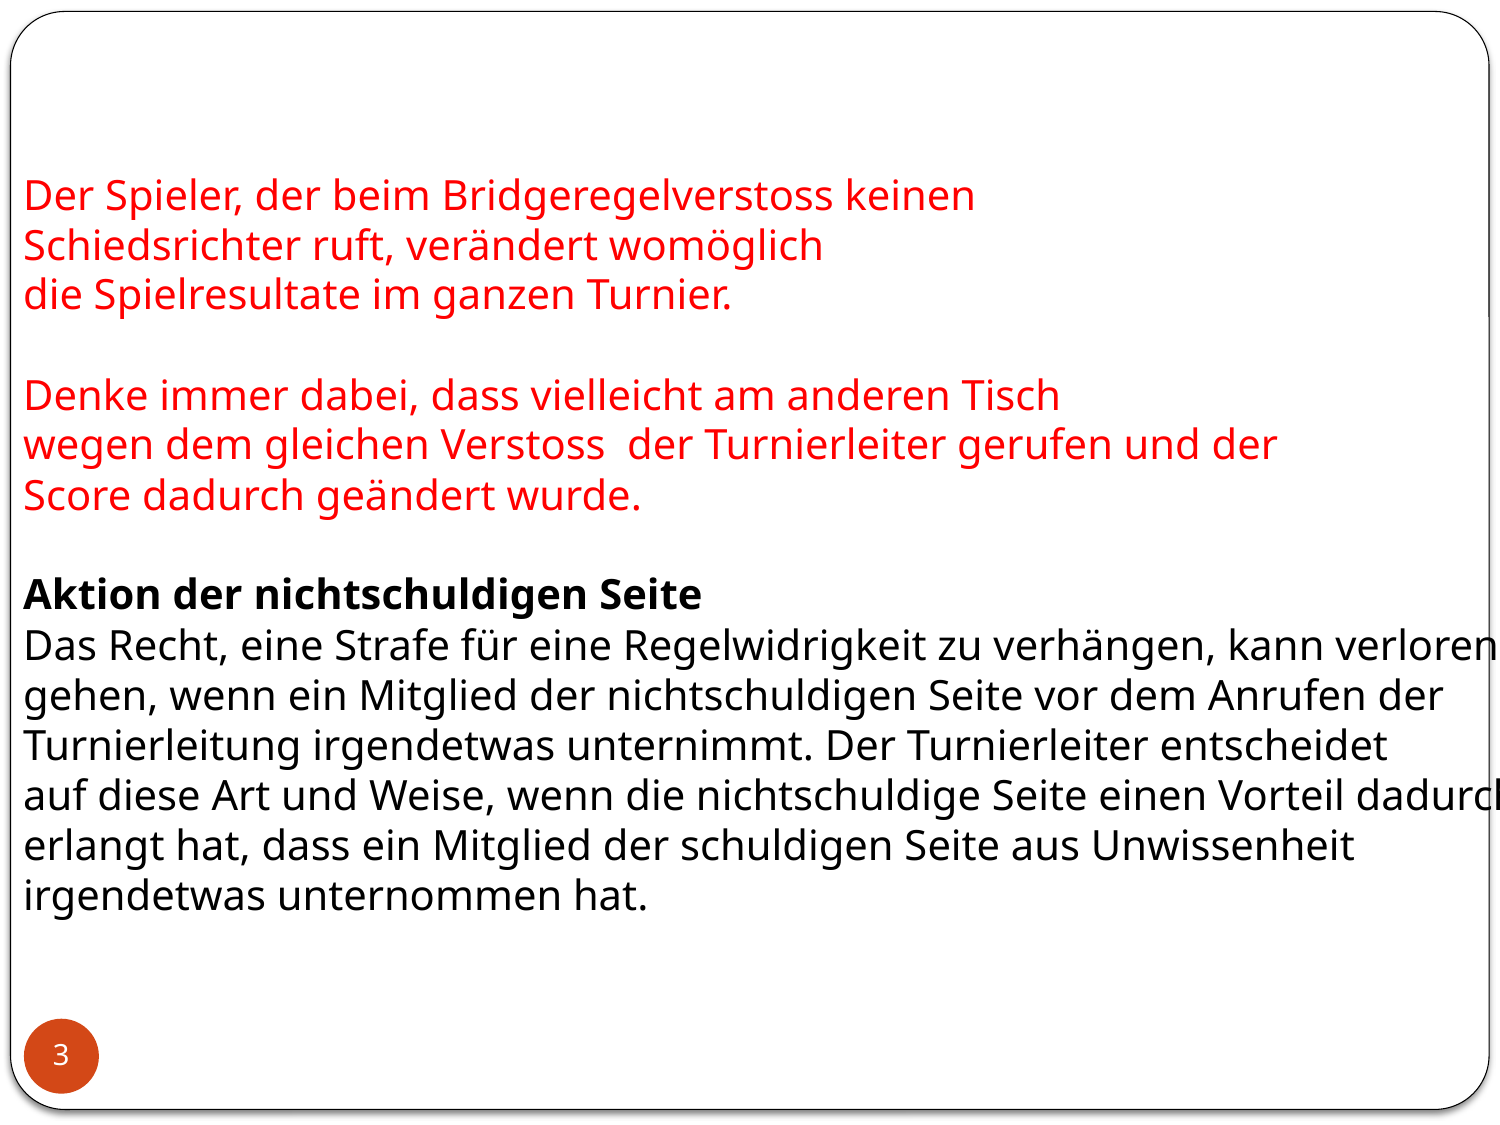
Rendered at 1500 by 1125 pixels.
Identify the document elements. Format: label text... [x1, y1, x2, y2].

slide_number 3 [23, 1018, 99, 1094]
text_box Der Spieler, der beim Bridgeregelverstoss keinen Schiedsrichter ruft, verändert womöglich die Spielresultate im ganzen Turnier. Denke immer dabei, dass vielleicht am anderen Tisch wegen dem gleichen Verstoss der Turnierleiter gerufen und der Score dadurch geändert wurde. Aktion der nichtschuldigen Seite Das Recht, eine Strafe für eine Regelwidrigkeit zu verhängen, kann verloren gehen, wenn ein Mitglied der nichtschuldigen Seite vor dem Anrufen der Turnierleitung irgendetwas unternimmt. Der Turnierleiter entscheidet auf diese Art und Weise, wenn die nichtschuldige Seite einen Vorteil dadurch erlangt hat, dass ein Mitglied der schuldigen Seite aus Unwissenheit irgendetwas unternommen hat. [8, 160, 1500, 1006]
